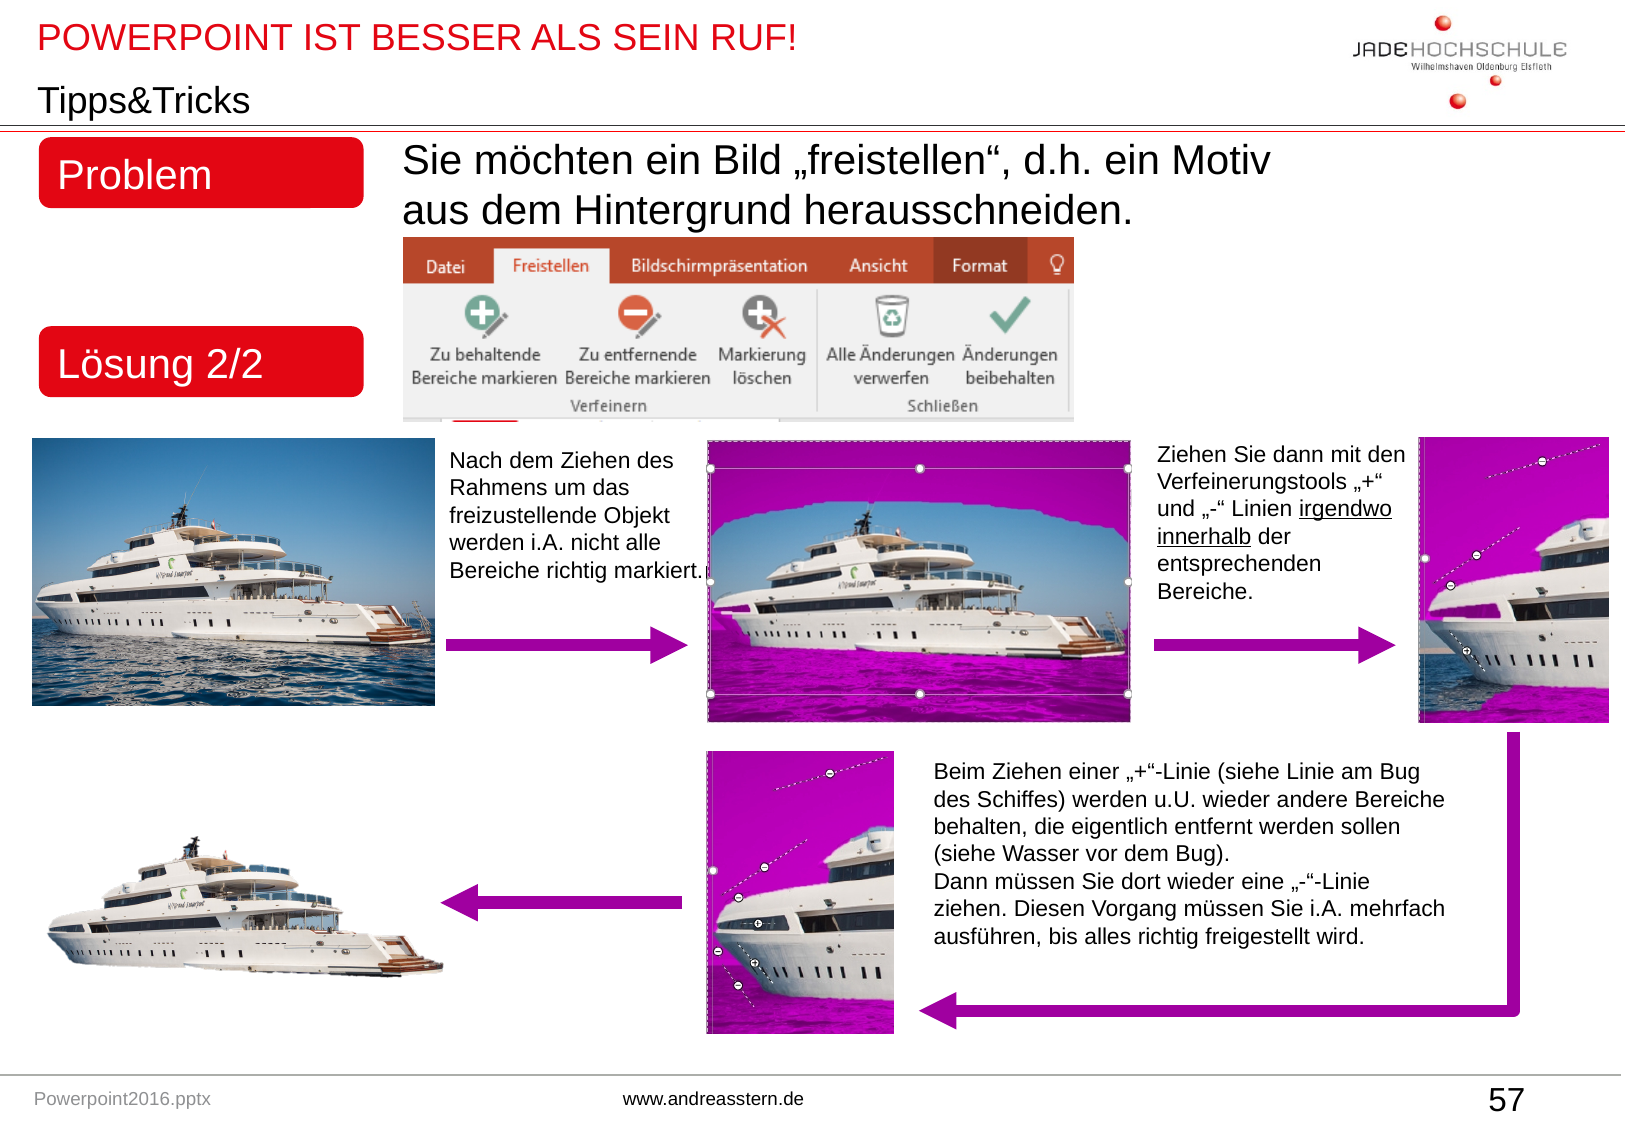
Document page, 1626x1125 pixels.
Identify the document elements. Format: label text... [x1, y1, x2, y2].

picture [1339, 7, 1594, 118]
picture [403, 237, 1074, 422]
picture [32, 437, 435, 707]
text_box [1076, 573, 1356, 1125]
text_box Problem [36, 135, 366, 211]
picture [705, 751, 894, 1035]
picture [44, 768, 447, 1037]
text_box Sie möchten ein Bild „freistellen“, d.h. ein Motiv aus dem Hintergrund herausschneiden. [387, 125, 1333, 241]
text_box Lösung 2/2 [36, 324, 366, 400]
text_box Ziehen Sie dann mit den Verfeinerungstools „+“ und „-“ Linien irgendwo innerhalb der entsprechenden Bereiche. [1142, 431, 1439, 612]
text_box Beim Ziehen einer „+“-Linie (siehe Linie am Bug des Schiffes) werden u.U. wieder andere Bereiche behalten, die eigentlich entfernt werden sollen (siehe Wasser vor dem Bug). Dann müssen Sie dort wieder eine „-“-Linie ziehen. Diesen Vorgang müssen Sie i.A. mehrfach ausführen, bis alles richtig freigestellt wird. [1361, 749, 1463, 957]
text_box Nach dem Ziehen des Rahmens um das freizustellende Objekt werden i.A. nicht alle Bereiche richtig markiert. [436, 438, 703, 591]
text_box Beim Ziehen einer „+“-Linie (siehe Linie am Bug des Schiffes) werden u.U. wieder andere Bereiche behalten, die eigentlich entfernt werden sollen (siehe Wasser vor dem Bug). Dann müssen Sie dort wieder eine „-“-Linie ziehen. Diesen Vorgang müssen Sie i.A. mehrfach ausführen, bis alles richtig freigestellt wird. [918, 749, 1071, 957]
title Tipps&Tricks [22, 68, 1333, 115]
picture [705, 437, 1132, 723]
picture [1418, 437, 1609, 723]
